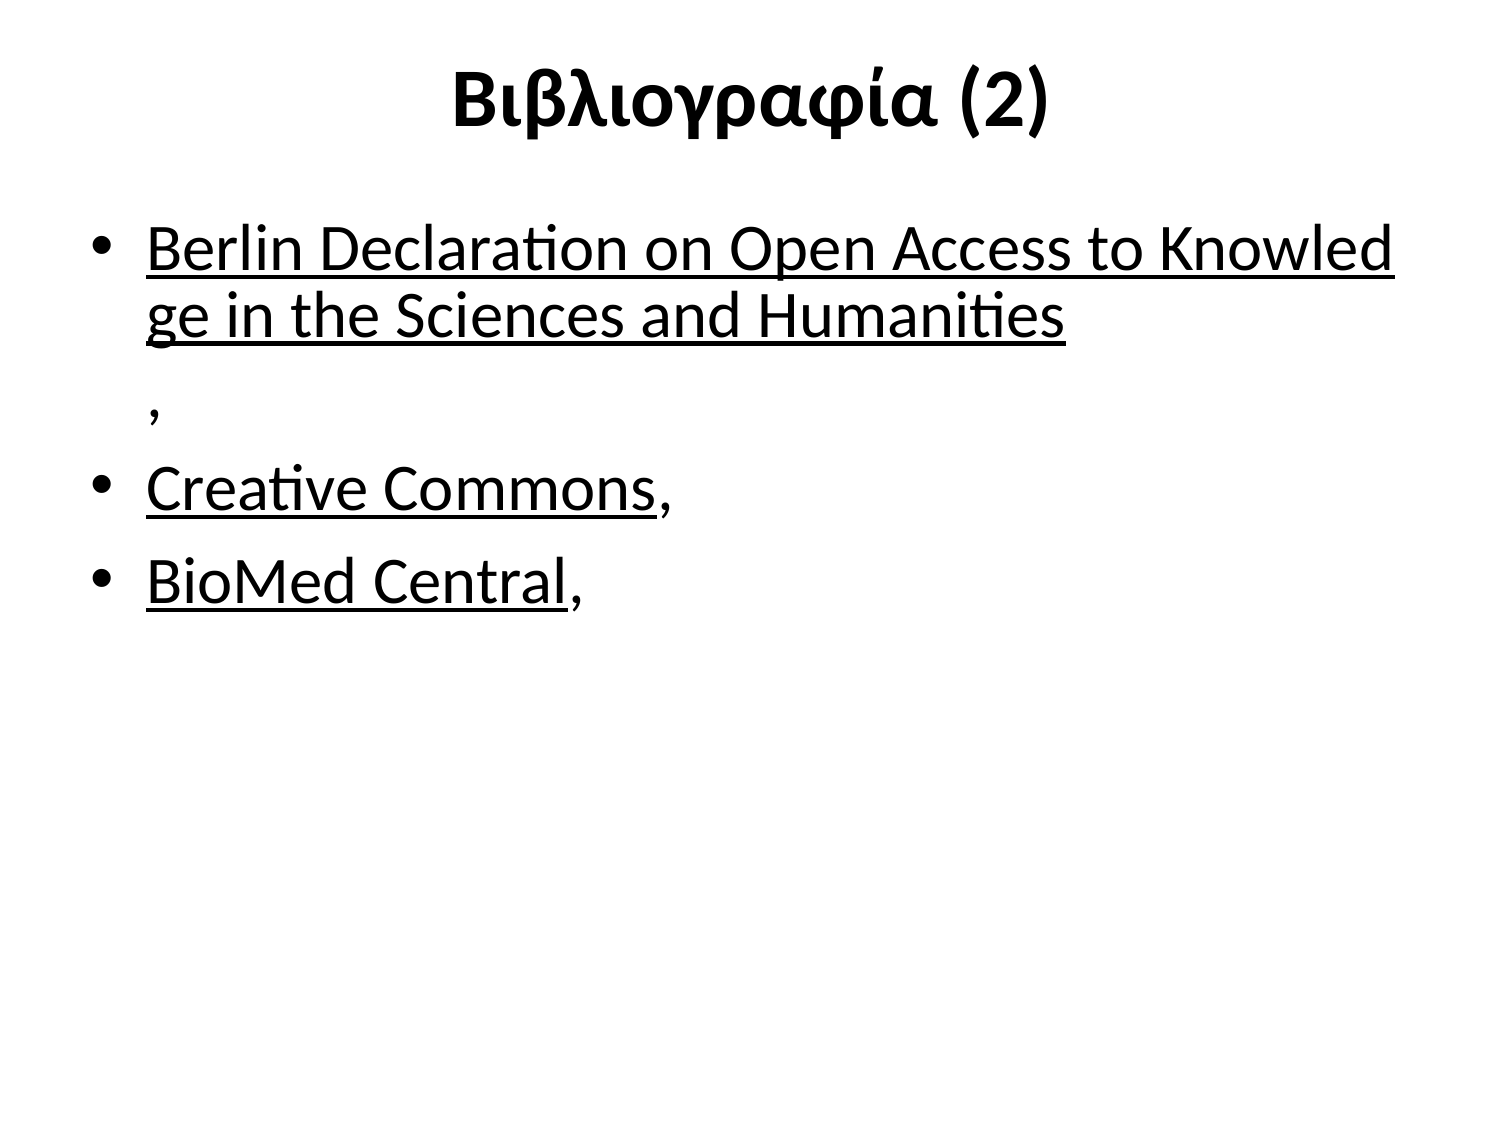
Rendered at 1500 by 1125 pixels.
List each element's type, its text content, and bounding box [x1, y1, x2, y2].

title Βιβλιογραφία (2) [76, 19, 1427, 169]
list Berlin Declaration on Open Access to Knowledge in the Sciences and Humanities, Creative Commons, BioMed Central, [75, 196, 1425, 1024]
